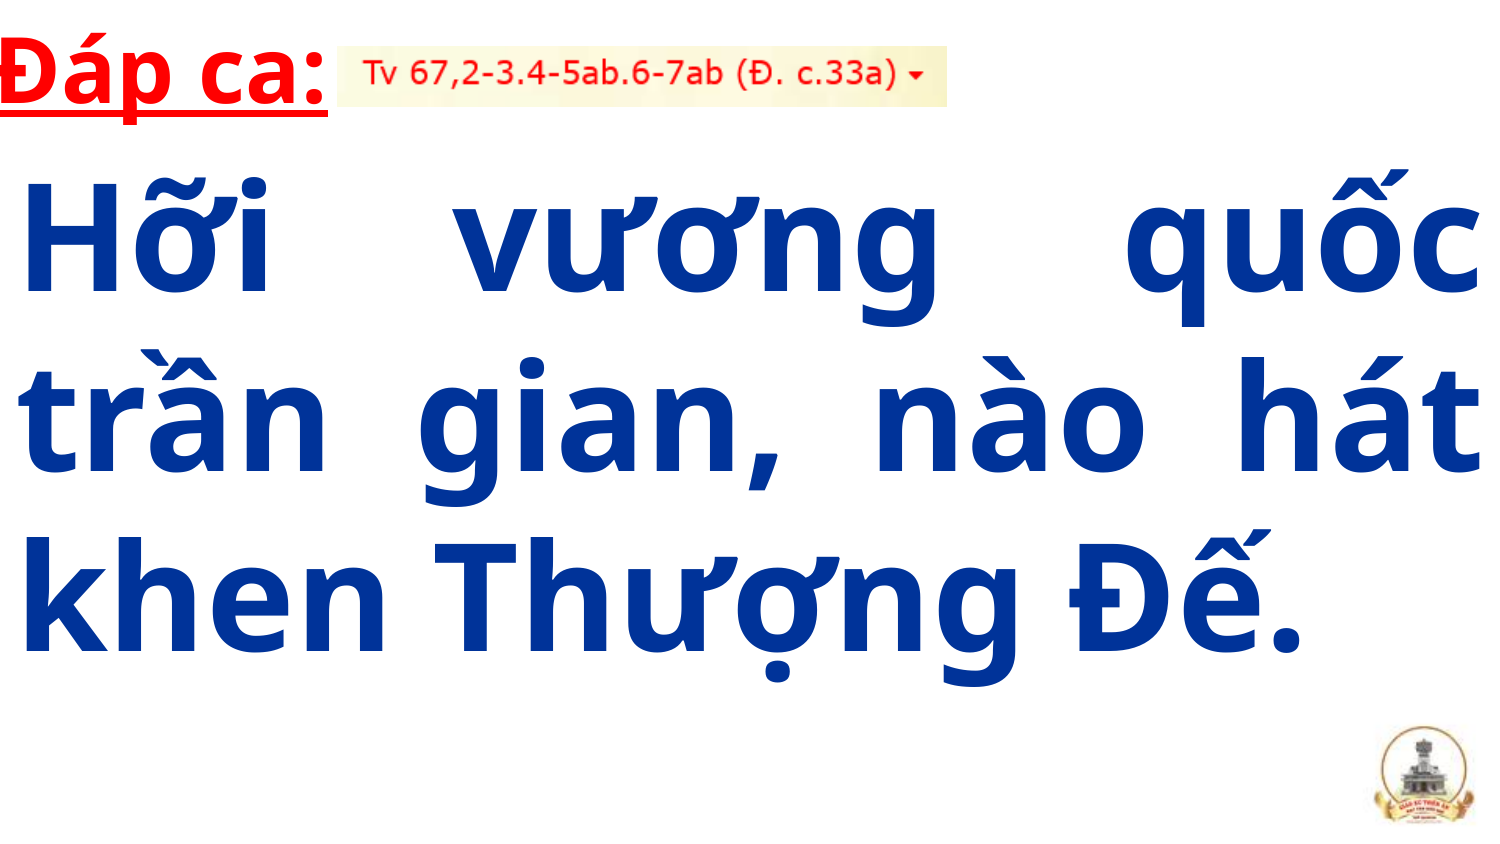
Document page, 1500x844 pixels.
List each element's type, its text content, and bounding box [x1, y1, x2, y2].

subtitle Hỡi vương quốc trần gian, nào hát khen Thượng Đế. [0, 134, 1500, 844]
picture [0, 0, 1500, 134]
text_box Đáp ca: [0, 4, 343, 129]
